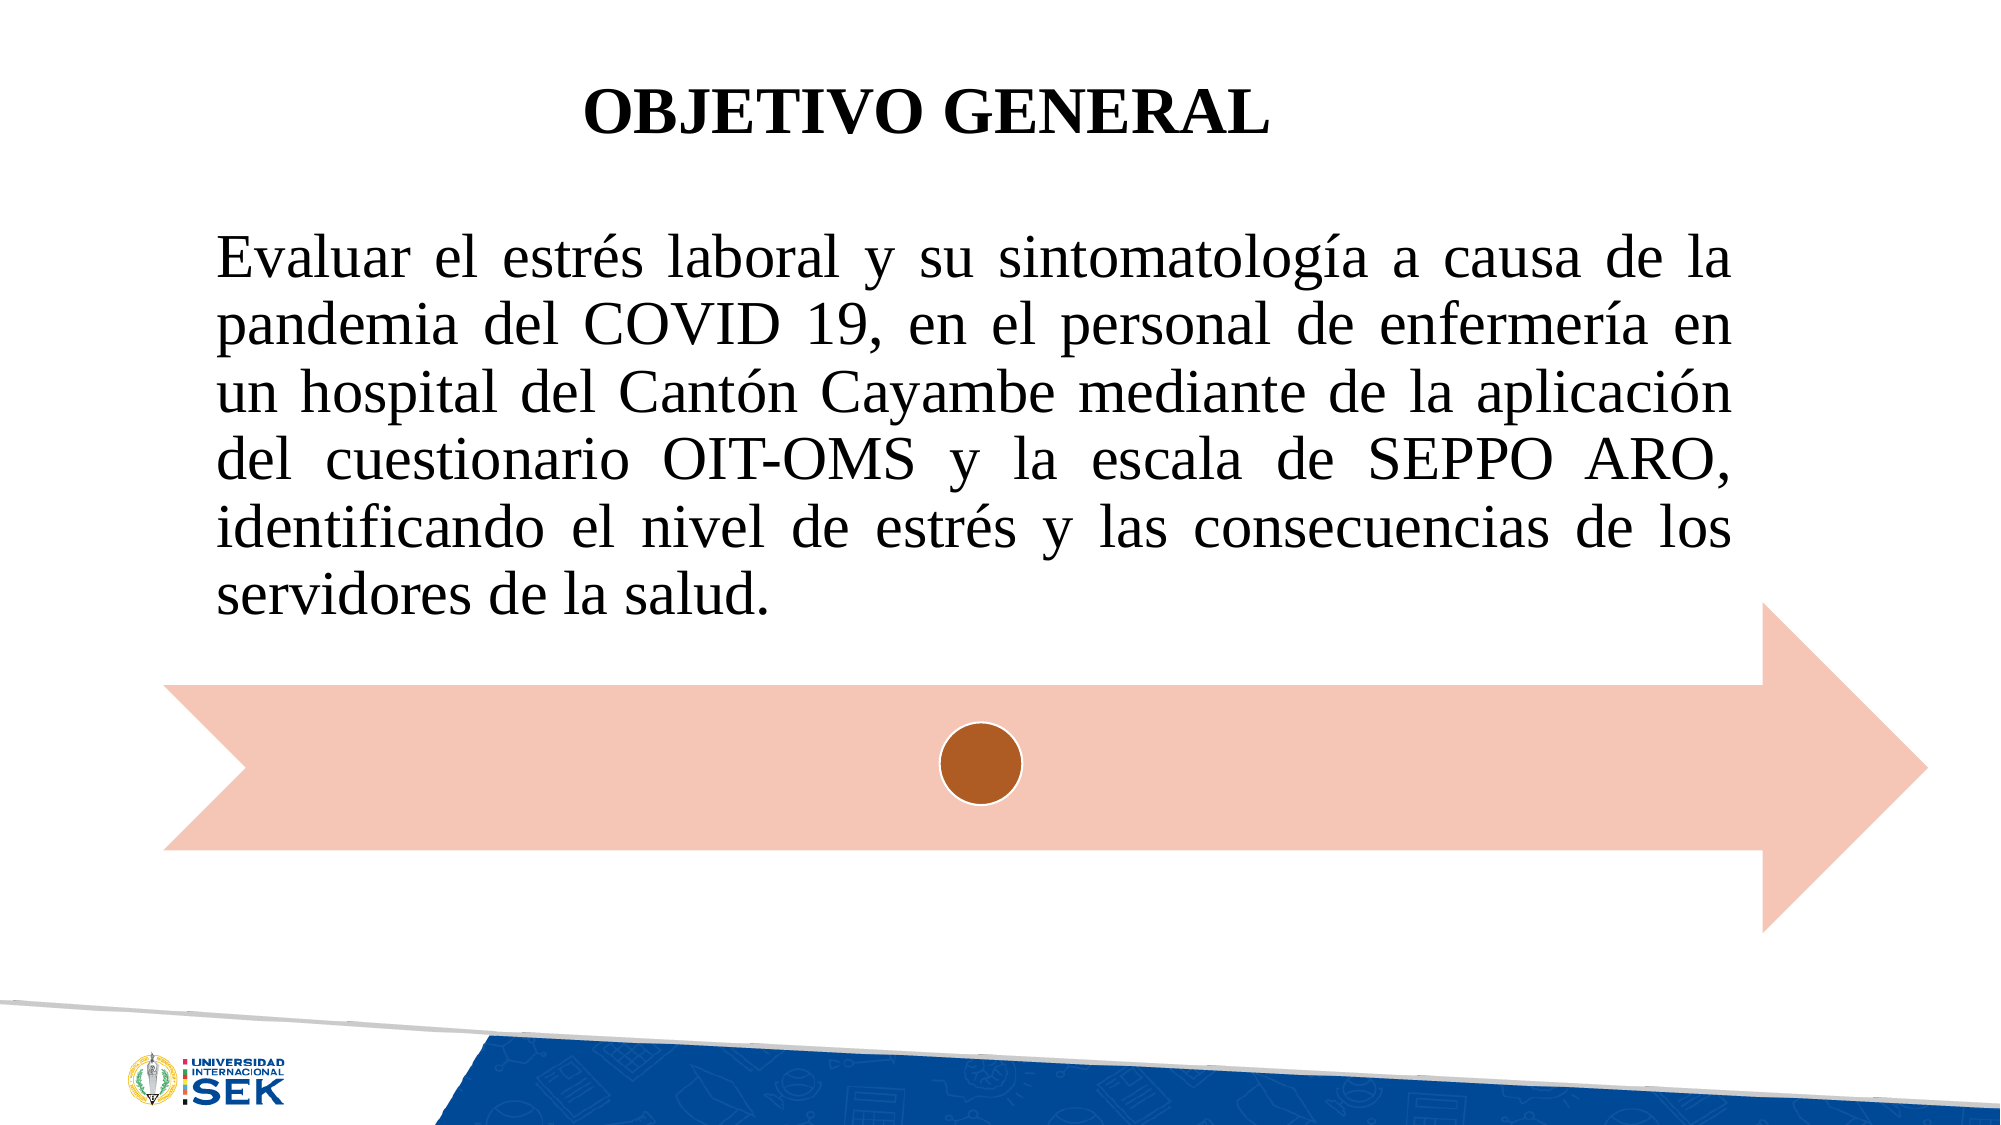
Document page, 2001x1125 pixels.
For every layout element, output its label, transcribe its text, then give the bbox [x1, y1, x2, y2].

title OBJETIVO GENERAL [567, 11, 1485, 168]
picture [0, 957, 2000, 1125]
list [163, 168, 1929, 996]
